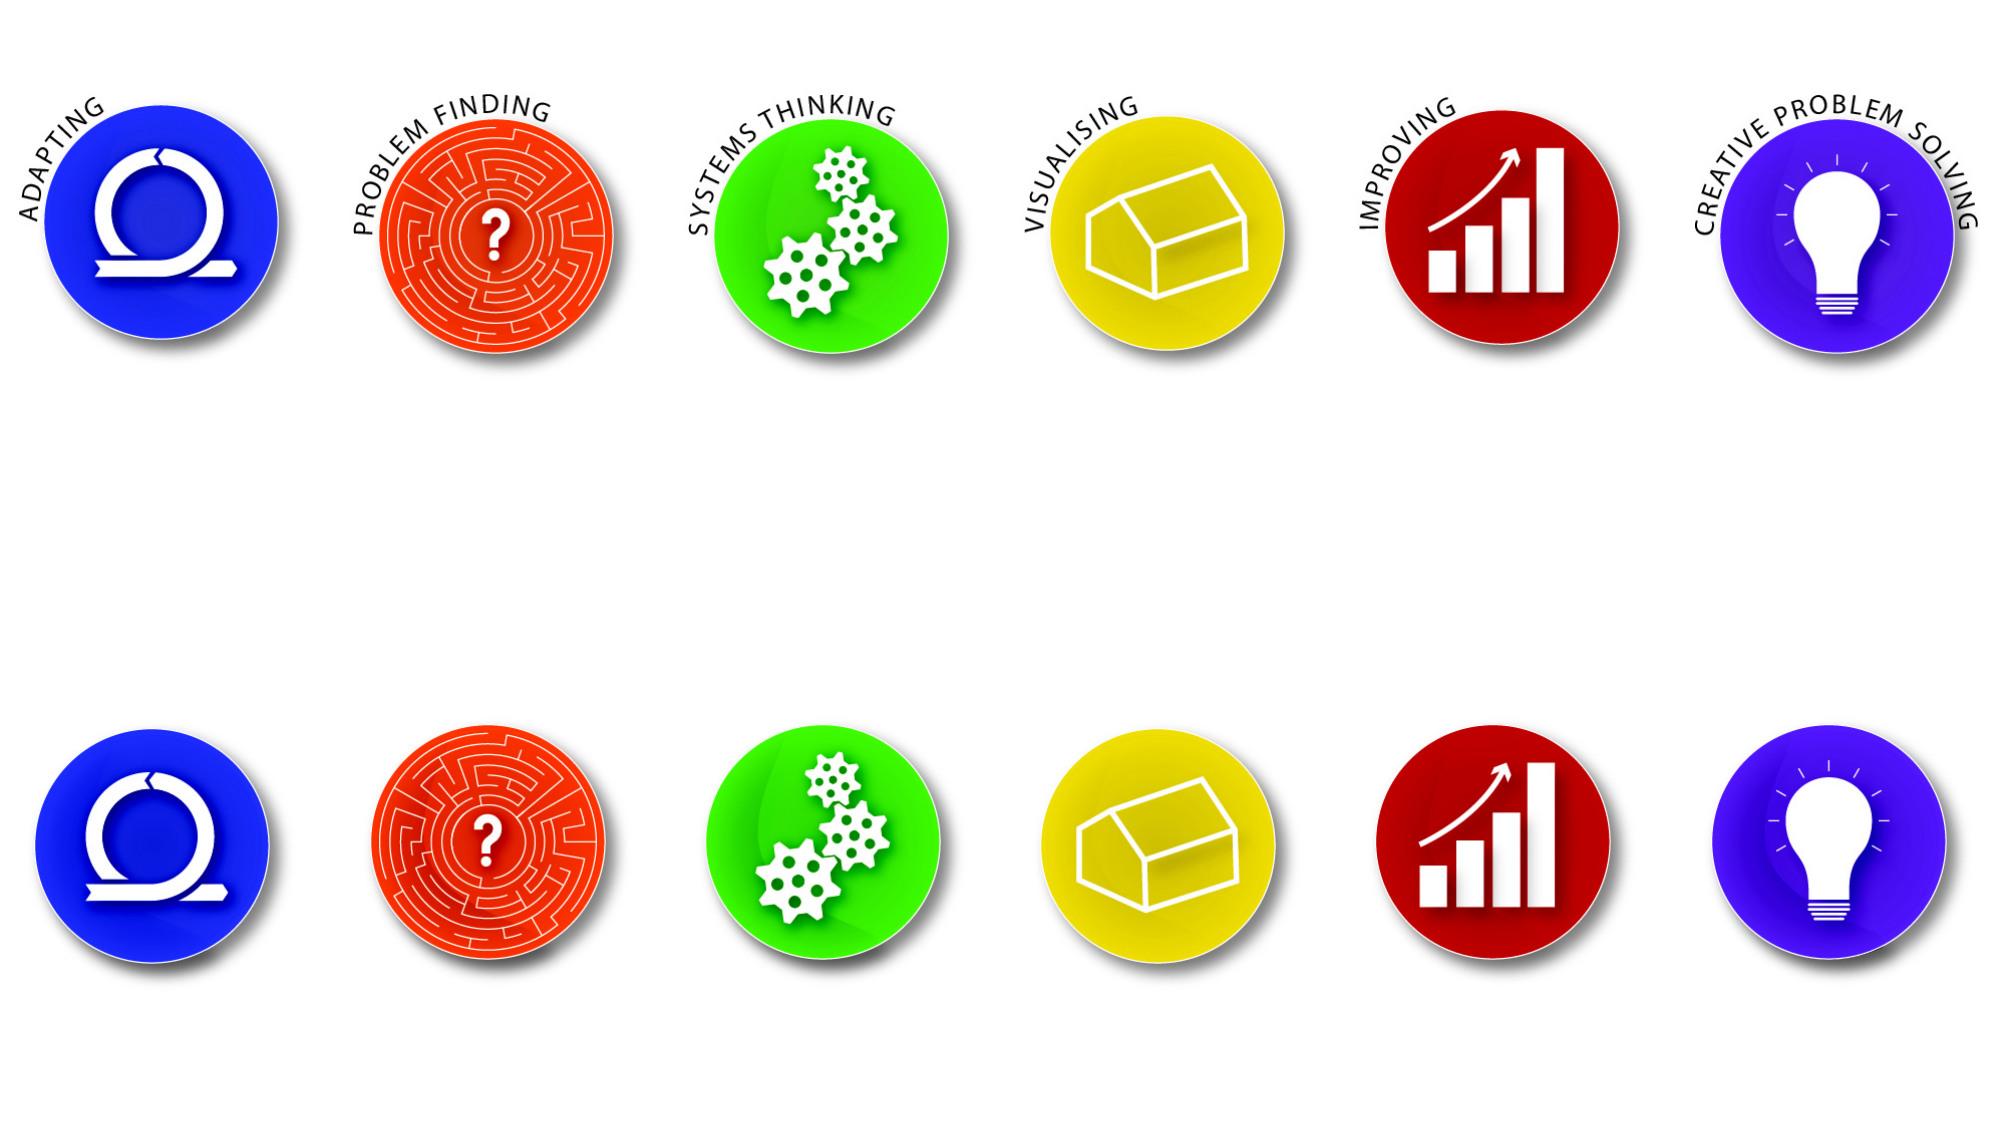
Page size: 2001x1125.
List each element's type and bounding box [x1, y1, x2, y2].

picture [1364, 713, 1641, 990]
picture [1029, 717, 1306, 994]
picture [1021, 90, 1315, 381]
picture [1356, 90, 1650, 375]
picture [685, 90, 979, 384]
picture [23, 717, 300, 994]
picture [358, 713, 636, 990]
picture [1700, 713, 1977, 990]
picture [1691, 90, 1985, 384]
picture [350, 90, 644, 384]
picture [694, 713, 971, 990]
picture [15, 90, 309, 370]
